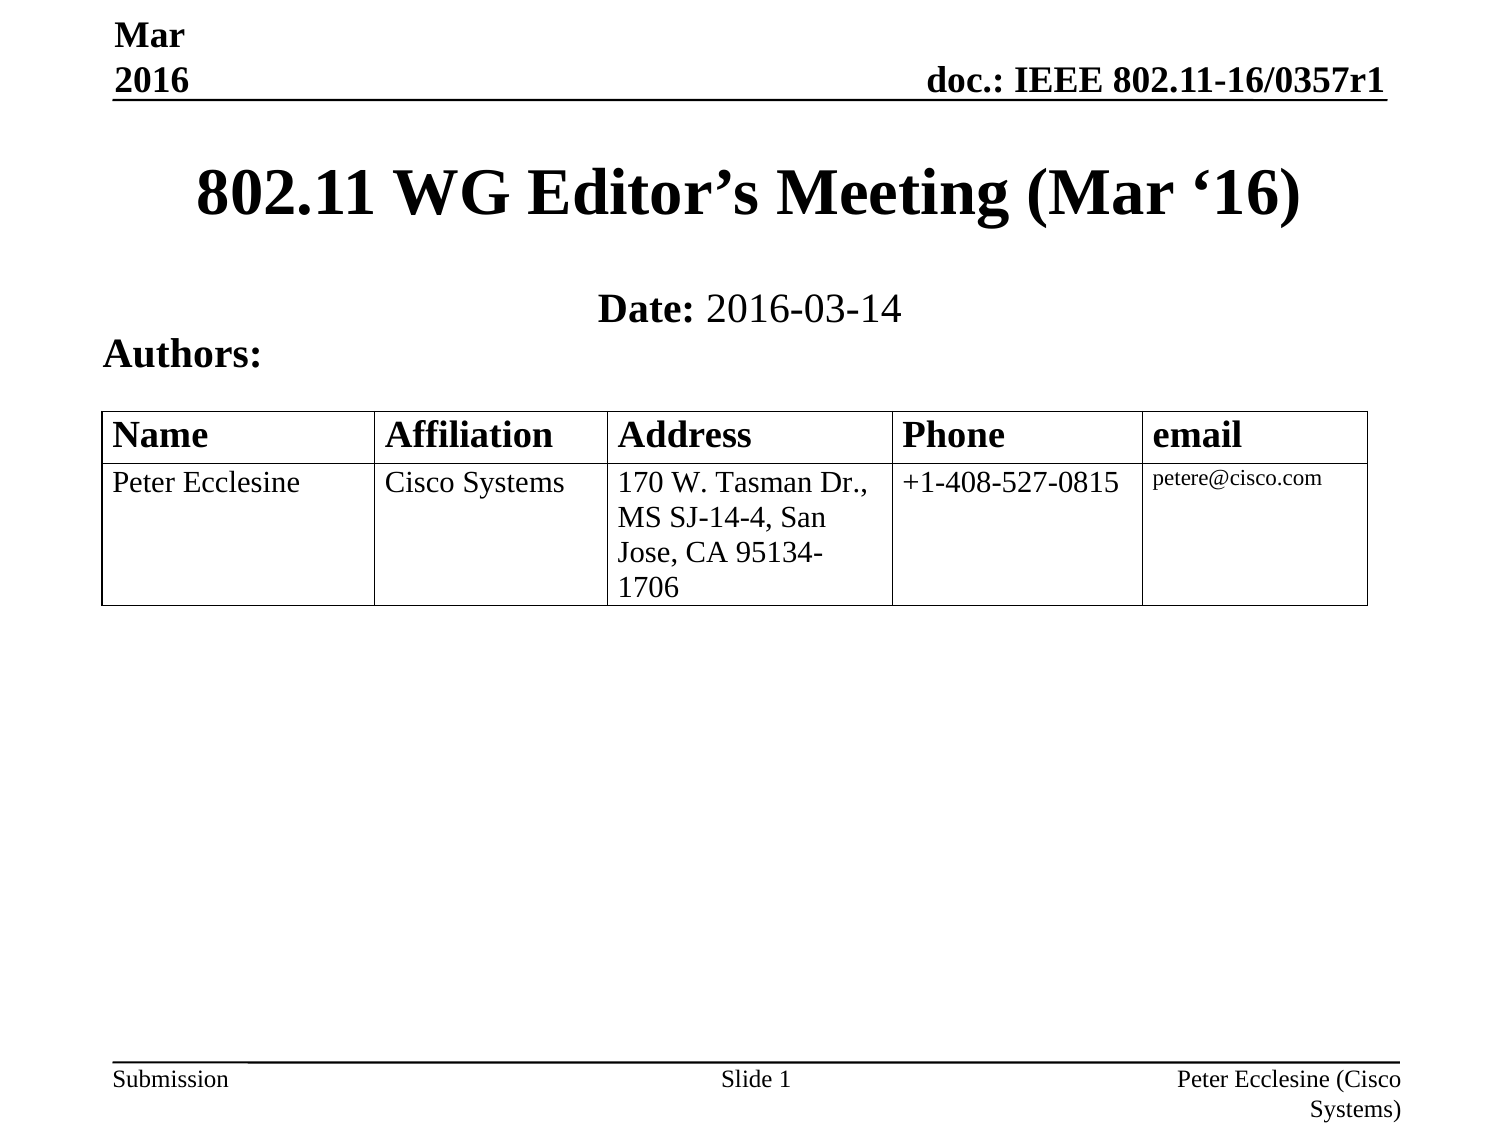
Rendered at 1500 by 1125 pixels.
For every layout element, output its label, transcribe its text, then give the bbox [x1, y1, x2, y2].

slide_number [114, 54, 265, 101]
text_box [87, 410, 1388, 835]
footer Peter Ecclesine (Cisco Systems) [1164, 1061, 1402, 1093]
text_box Authors: [87, 318, 325, 381]
list Date: 2016-03-14 [112, 279, 1388, 343]
title 802.11 WG Editor’s Meeting (Mar ‘16) [112, 112, 1388, 263]
slide_number Slide 1 [712, 1061, 800, 1093]
